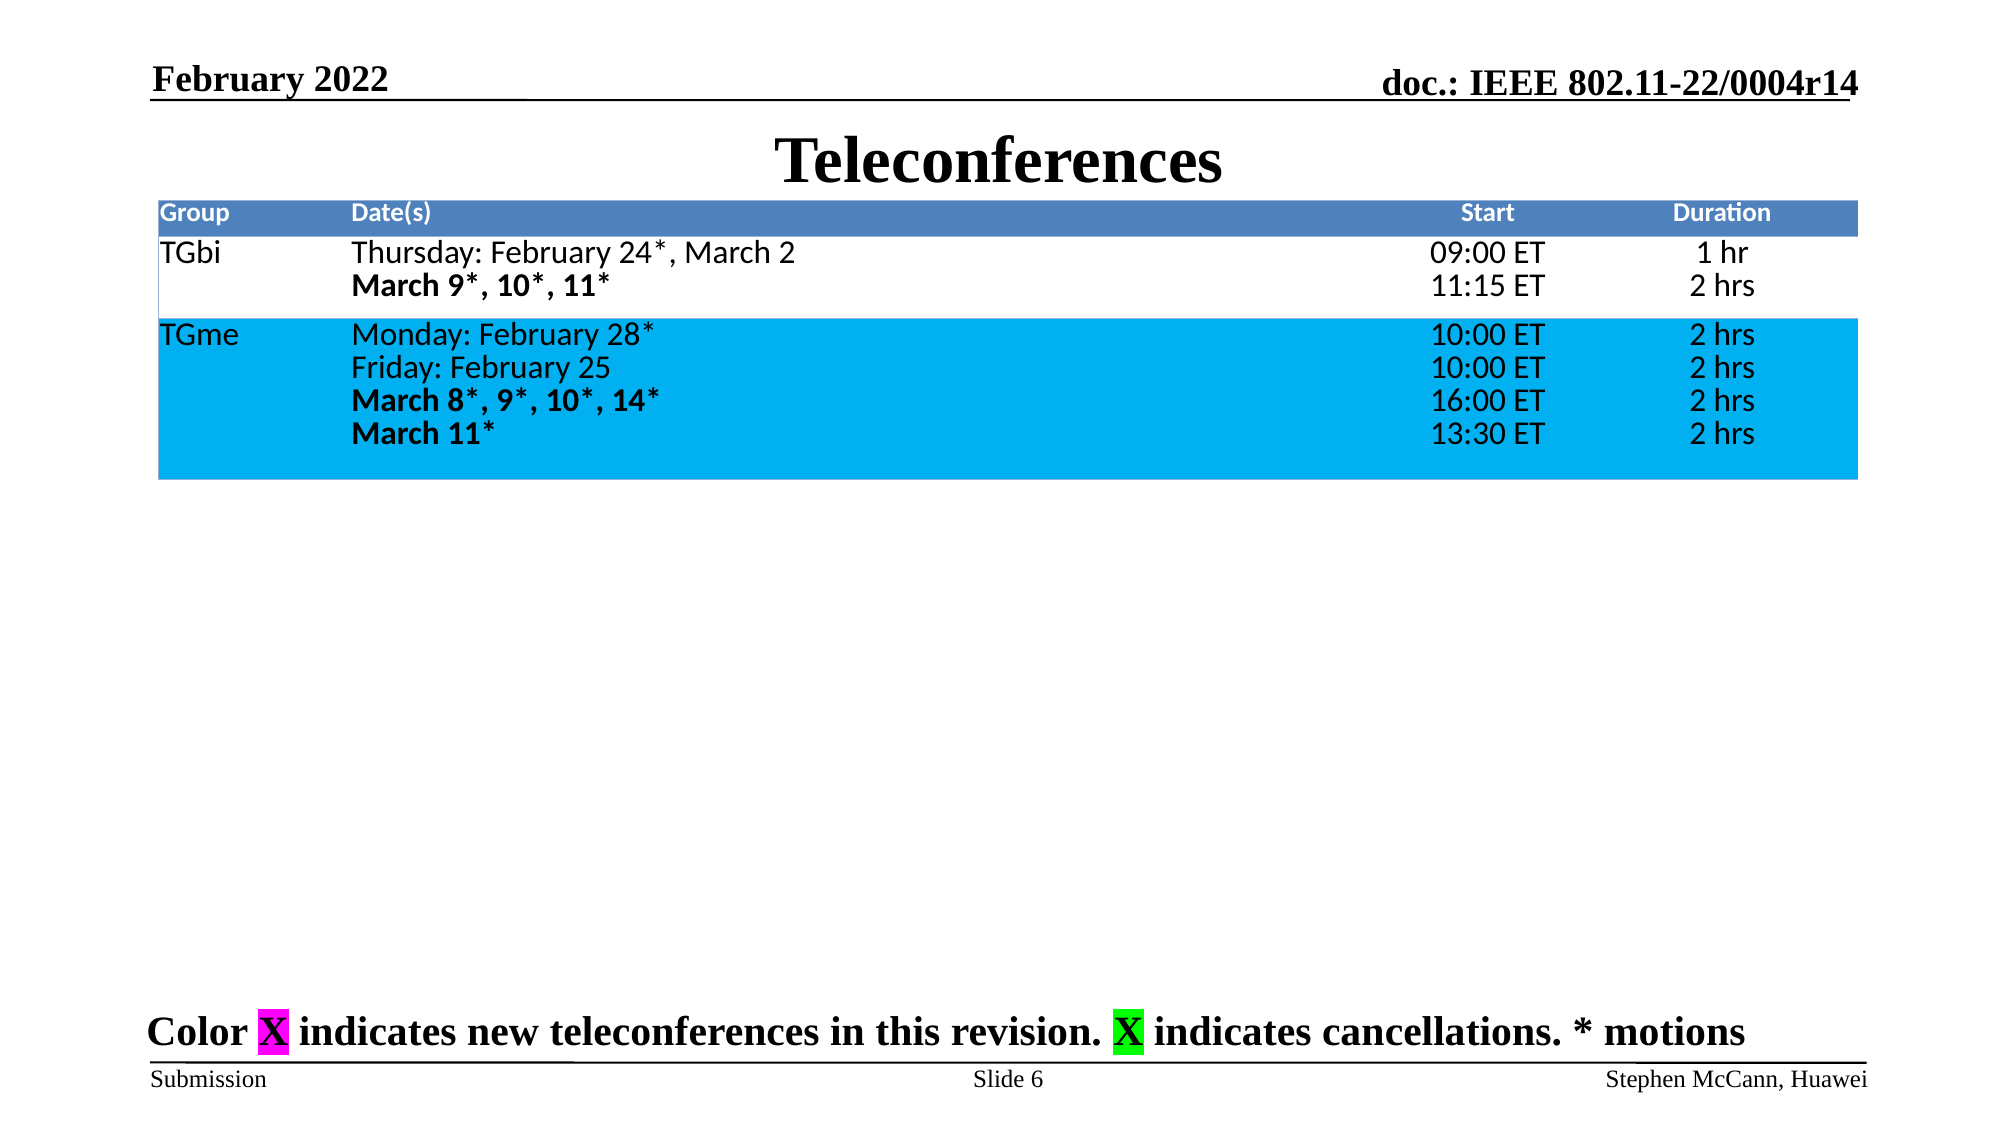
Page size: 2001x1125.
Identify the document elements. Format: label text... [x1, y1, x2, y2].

table_cell TGme [159, 319, 350, 479]
title Teleconferences [149, 112, 1850, 201]
table_cell 10:00 ET 10:00 ET 16:00 ET 13:30 ET [1389, 319, 1587, 479]
table_header Duration [1587, 201, 1858, 236]
table_cell Monday: February 28* Friday: February 25 March 8*, 9*, 10*, 14* March 11* [350, 319, 1389, 479]
table_cell Thursday: February 24*, March 2 March 9*, 10*, 11* [350, 237, 1389, 318]
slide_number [152, 54, 563, 100]
text_box Color X indicates new teleconferences in this revision. X indicates cancellations. * motions [131, 996, 1900, 1062]
footer Stephen McCann, Huawei [1171, 1062, 1869, 1093]
table_header Date(s) [350, 201, 1389, 236]
table_cell TGbi [159, 237, 350, 318]
table_header Group [159, 201, 350, 236]
table_cell 09:00 ET 11:15 ET [1389, 237, 1587, 318]
table_cell 2 hrs 2 hrs 2 hrs 2 hrs [1587, 319, 1858, 479]
slide_number Slide 6 [950, 1062, 1067, 1123]
table_header Start [1389, 201, 1587, 236]
table_cell 1 hr 2 hrs [1587, 237, 1858, 318]
